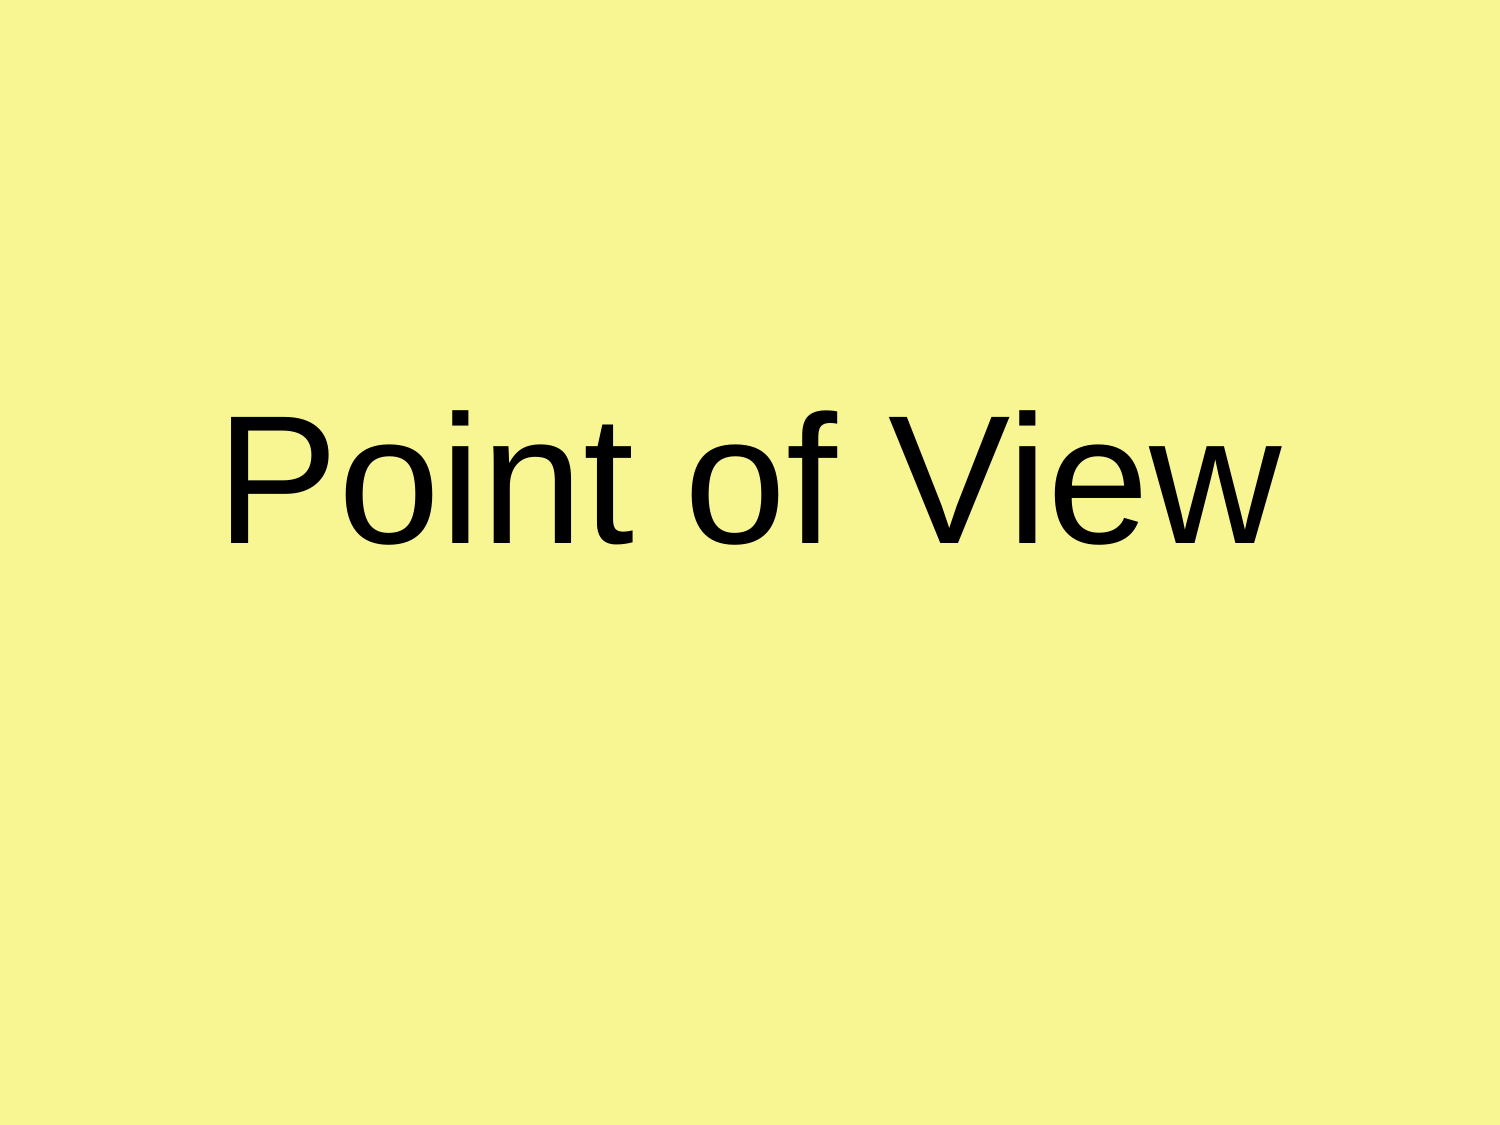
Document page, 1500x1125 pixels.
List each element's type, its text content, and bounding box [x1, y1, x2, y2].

title Point of View [112, 349, 1388, 591]
